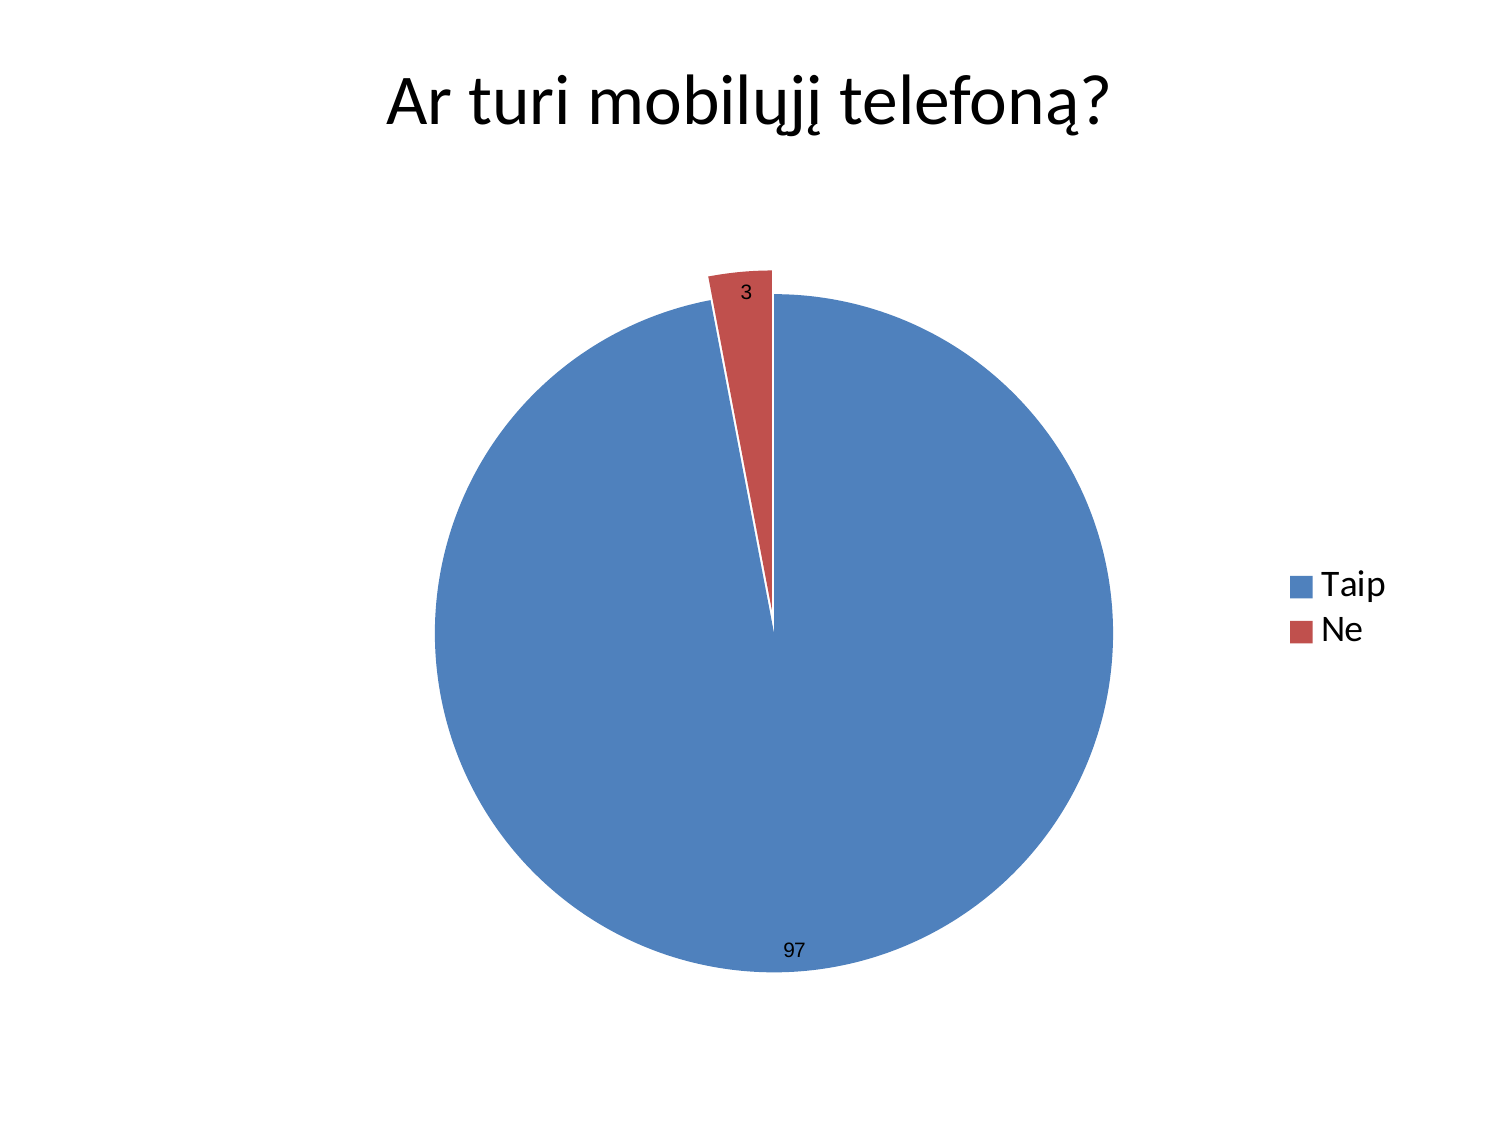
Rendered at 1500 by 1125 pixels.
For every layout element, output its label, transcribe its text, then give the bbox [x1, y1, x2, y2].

chart [265, 231, 1412, 988]
title Ar turi mobilųjį telefoną? [75, 45, 1425, 233]
